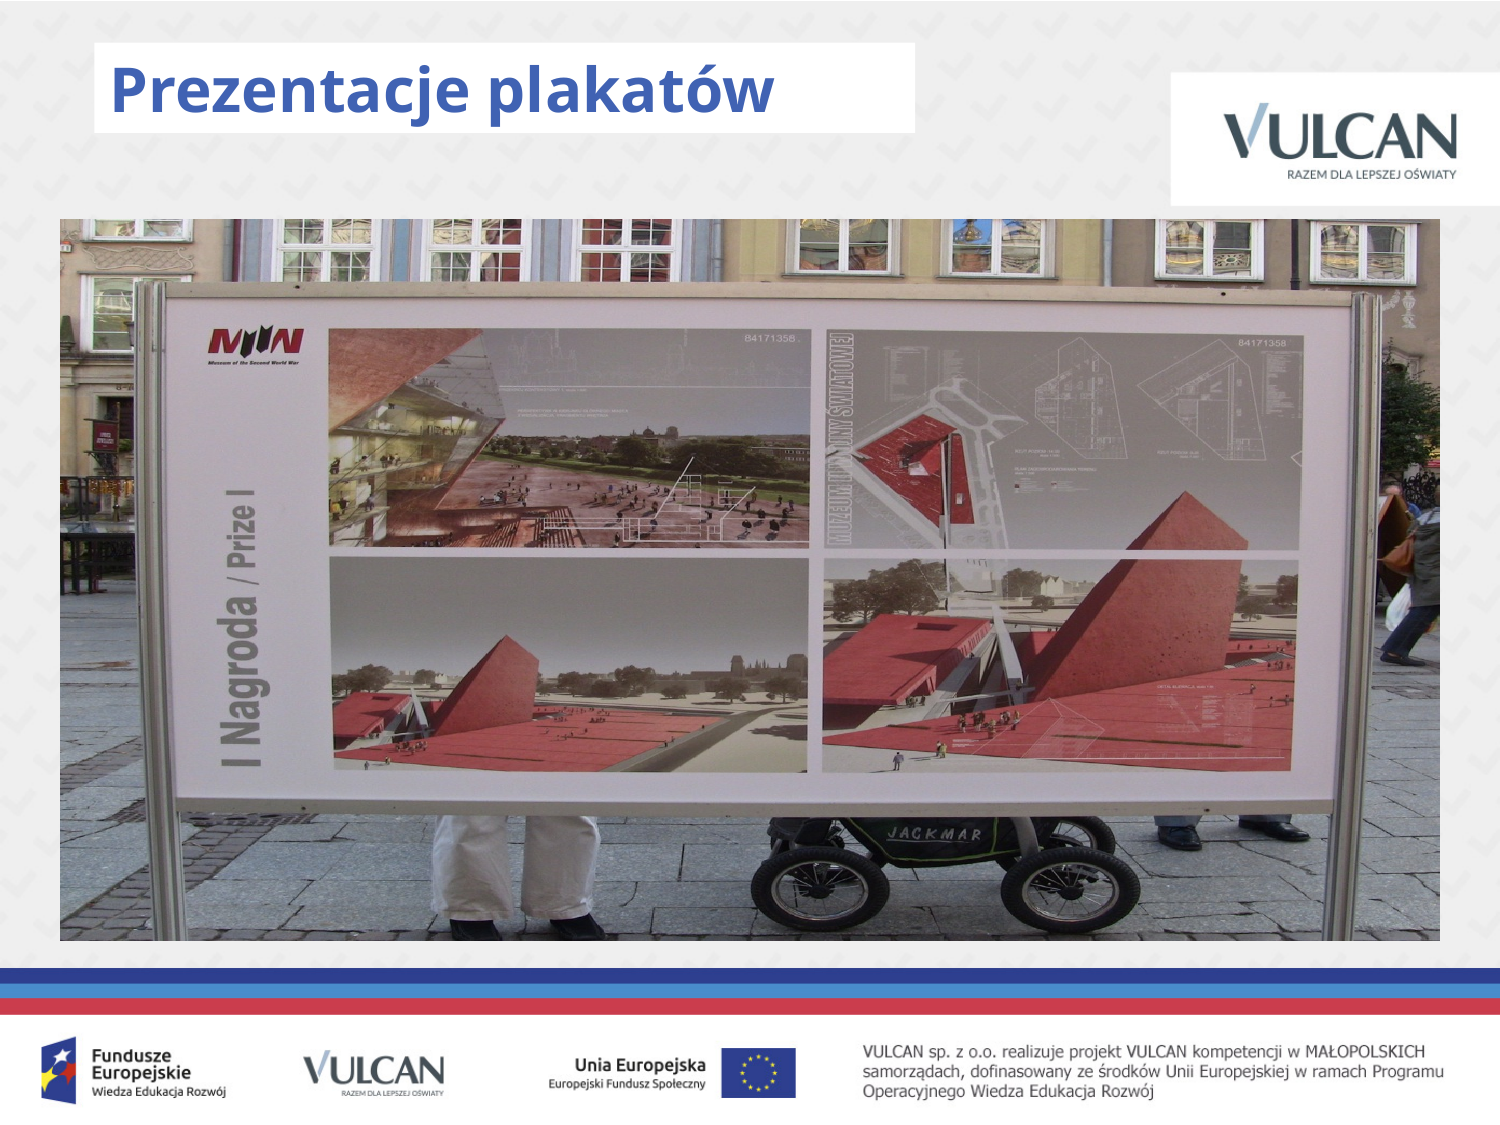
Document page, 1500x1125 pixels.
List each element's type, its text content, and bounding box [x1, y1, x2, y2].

picture [0, 1, 1500, 1124]
text_box Prezentacje plakatów [94, 42, 916, 133]
